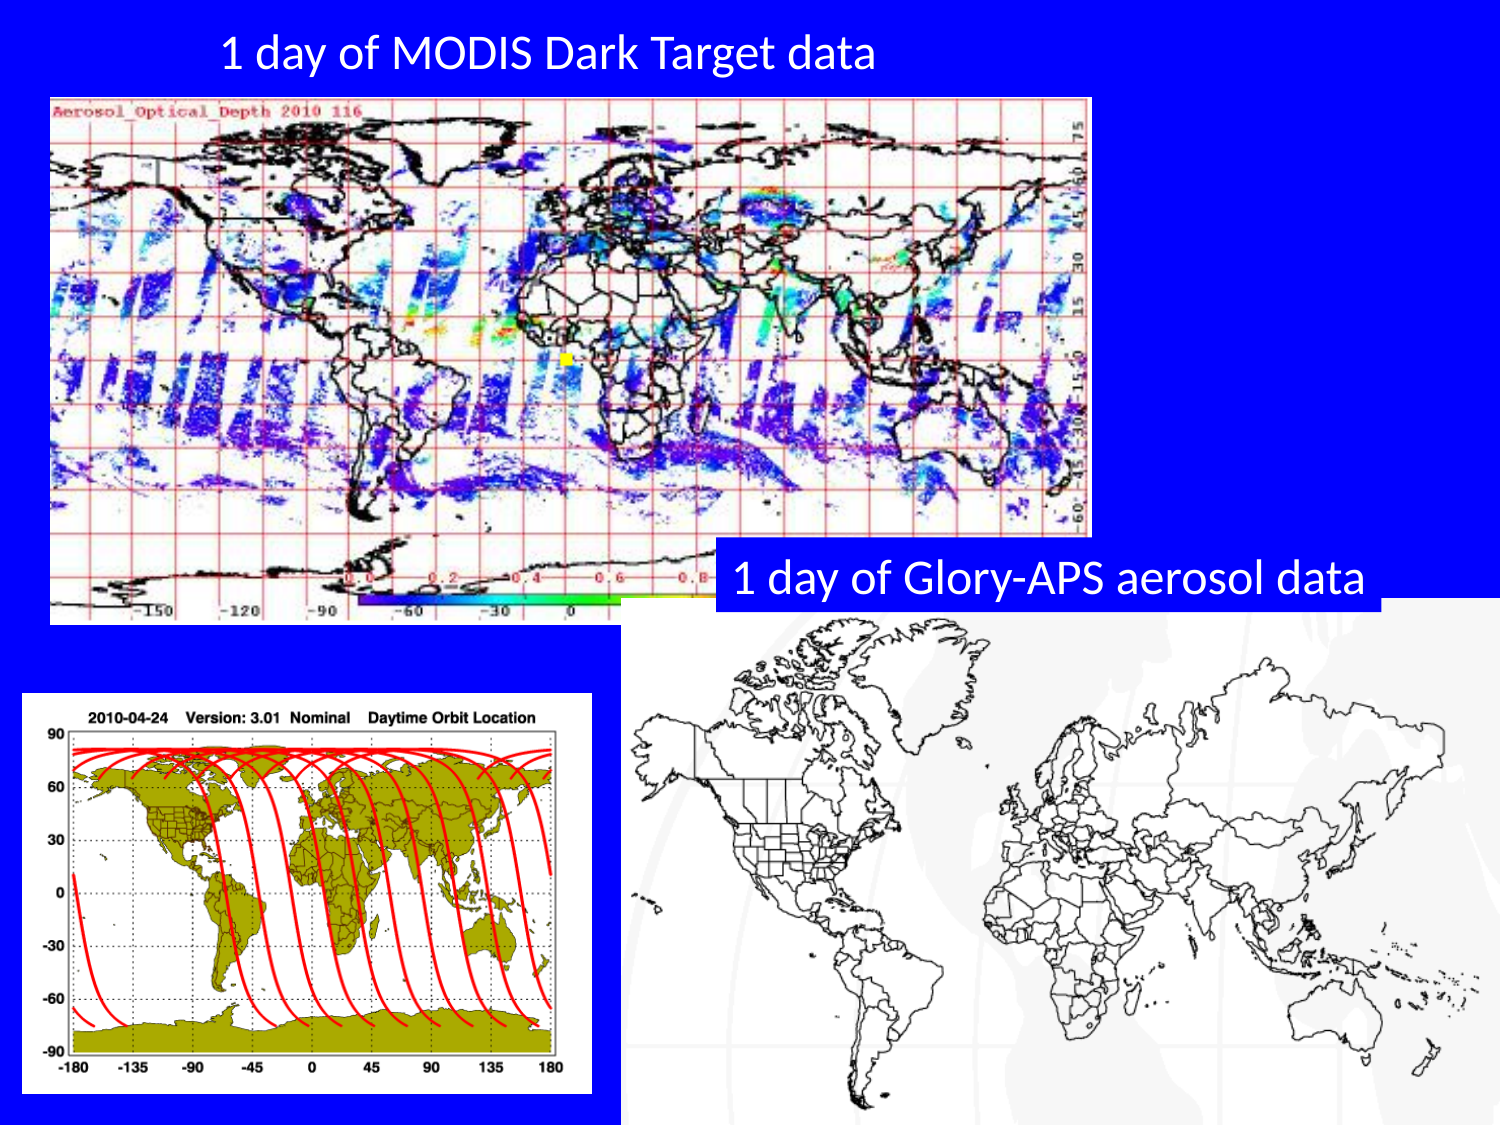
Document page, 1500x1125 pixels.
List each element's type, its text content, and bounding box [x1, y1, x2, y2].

text_box 1 day of Glory-APS aerosol data [1097, 537, 1382, 596]
text_box 1 day of MODIS Dark Target data [203, 12, 893, 88]
picture [49, 97, 1500, 1125]
picture [22, 693, 592, 1095]
